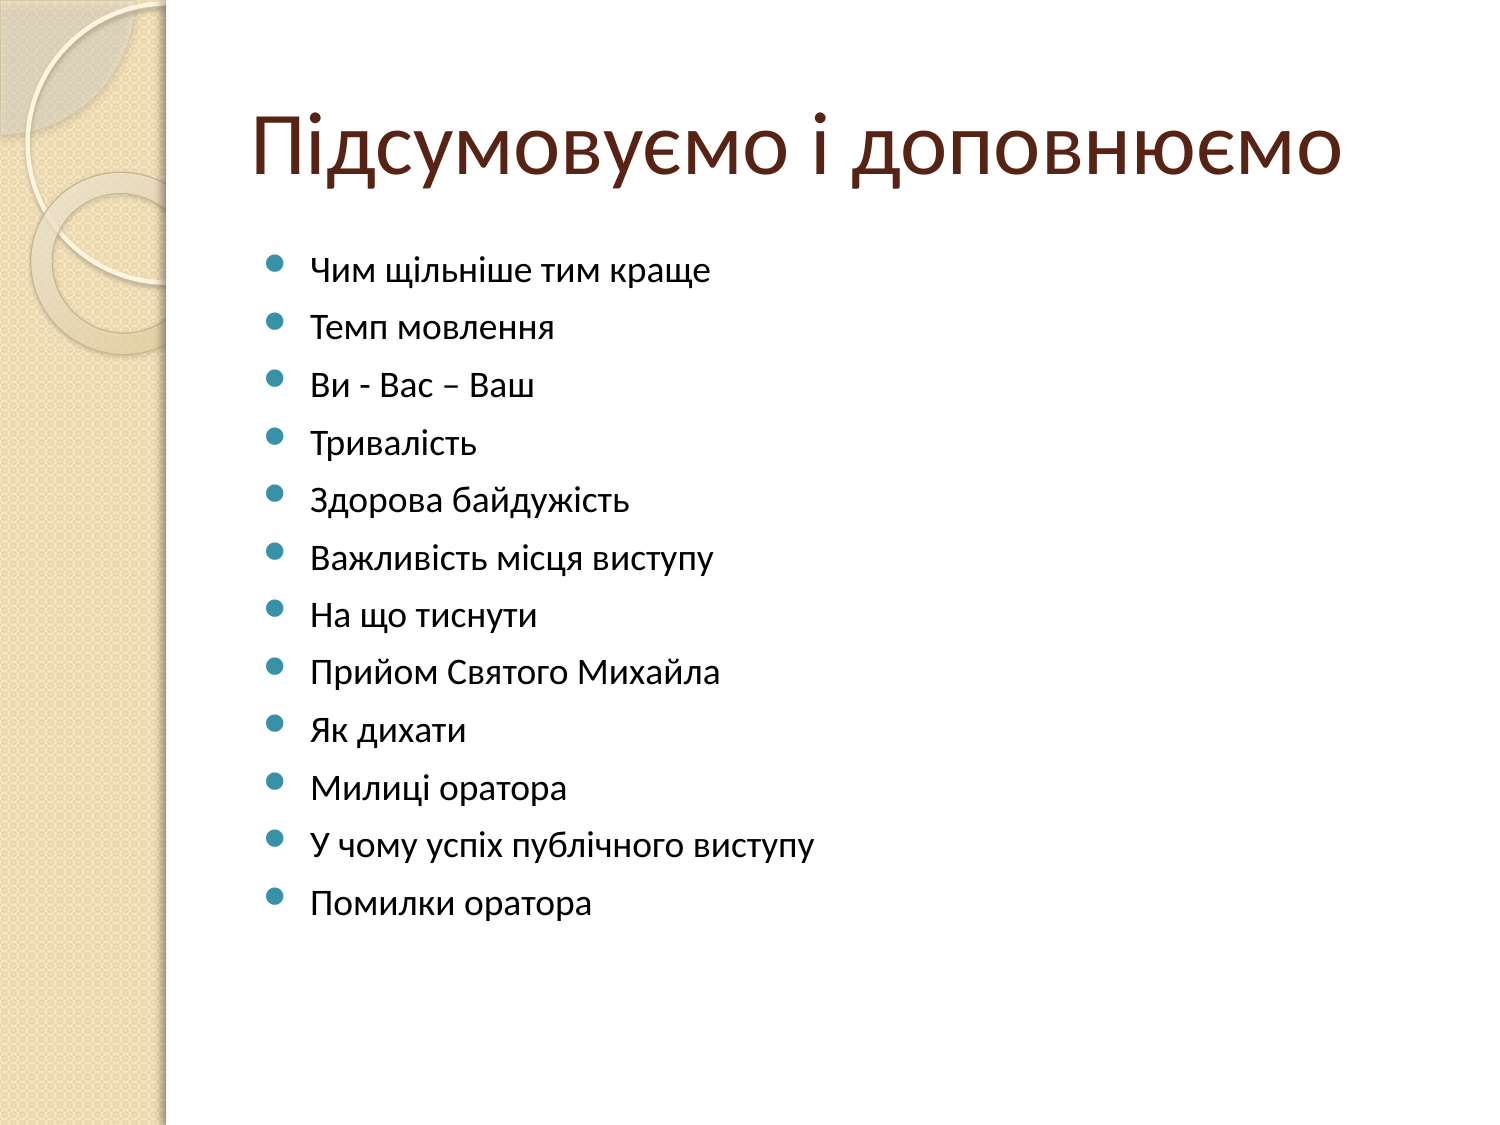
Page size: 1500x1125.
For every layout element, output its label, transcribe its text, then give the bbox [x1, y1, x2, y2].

list Чим щільніше тим краще Темп мовлення Ви - Вас – Ваш Тривалість Здорова байдужість Важливість місця виступу На що тиснути Прийом Святого Михайла Як дихати Милиці оратора У чому успіх публічного виступу Помилки оратора [235, 237, 1466, 1025]
title Підсумовуємо і доповнюємо [235, 45, 1466, 233]
